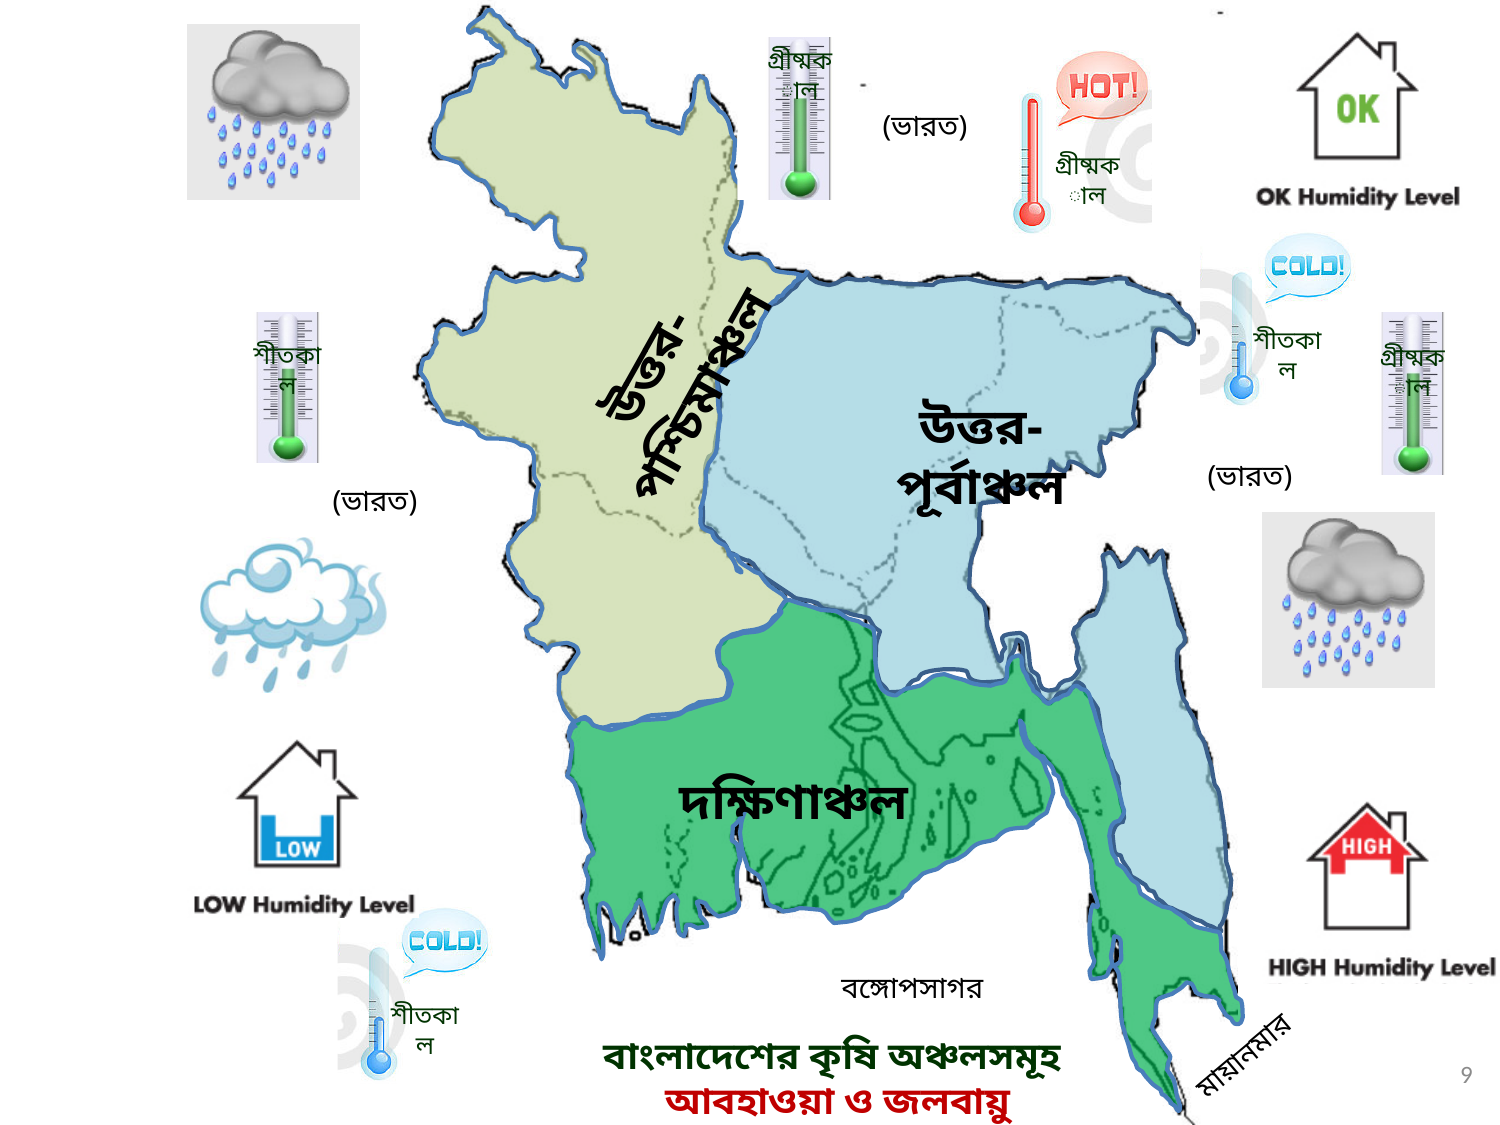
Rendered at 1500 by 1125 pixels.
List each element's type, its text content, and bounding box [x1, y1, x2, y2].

picture [1262, 774, 1500, 984]
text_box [224, 312, 347, 463]
picture [187, 712, 420, 919]
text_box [337, 887, 495, 1085]
slide_number 9 [1413, 1034, 1488, 1113]
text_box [737, 37, 860, 201]
picture [199, 537, 388, 694]
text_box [974, 37, 1153, 238]
picture [1262, 512, 1436, 688]
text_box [312, 0, 1326, 1125]
picture [187, 24, 361, 201]
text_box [1199, 212, 1357, 410]
picture [1249, 4, 1463, 213]
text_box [1349, 312, 1472, 476]
